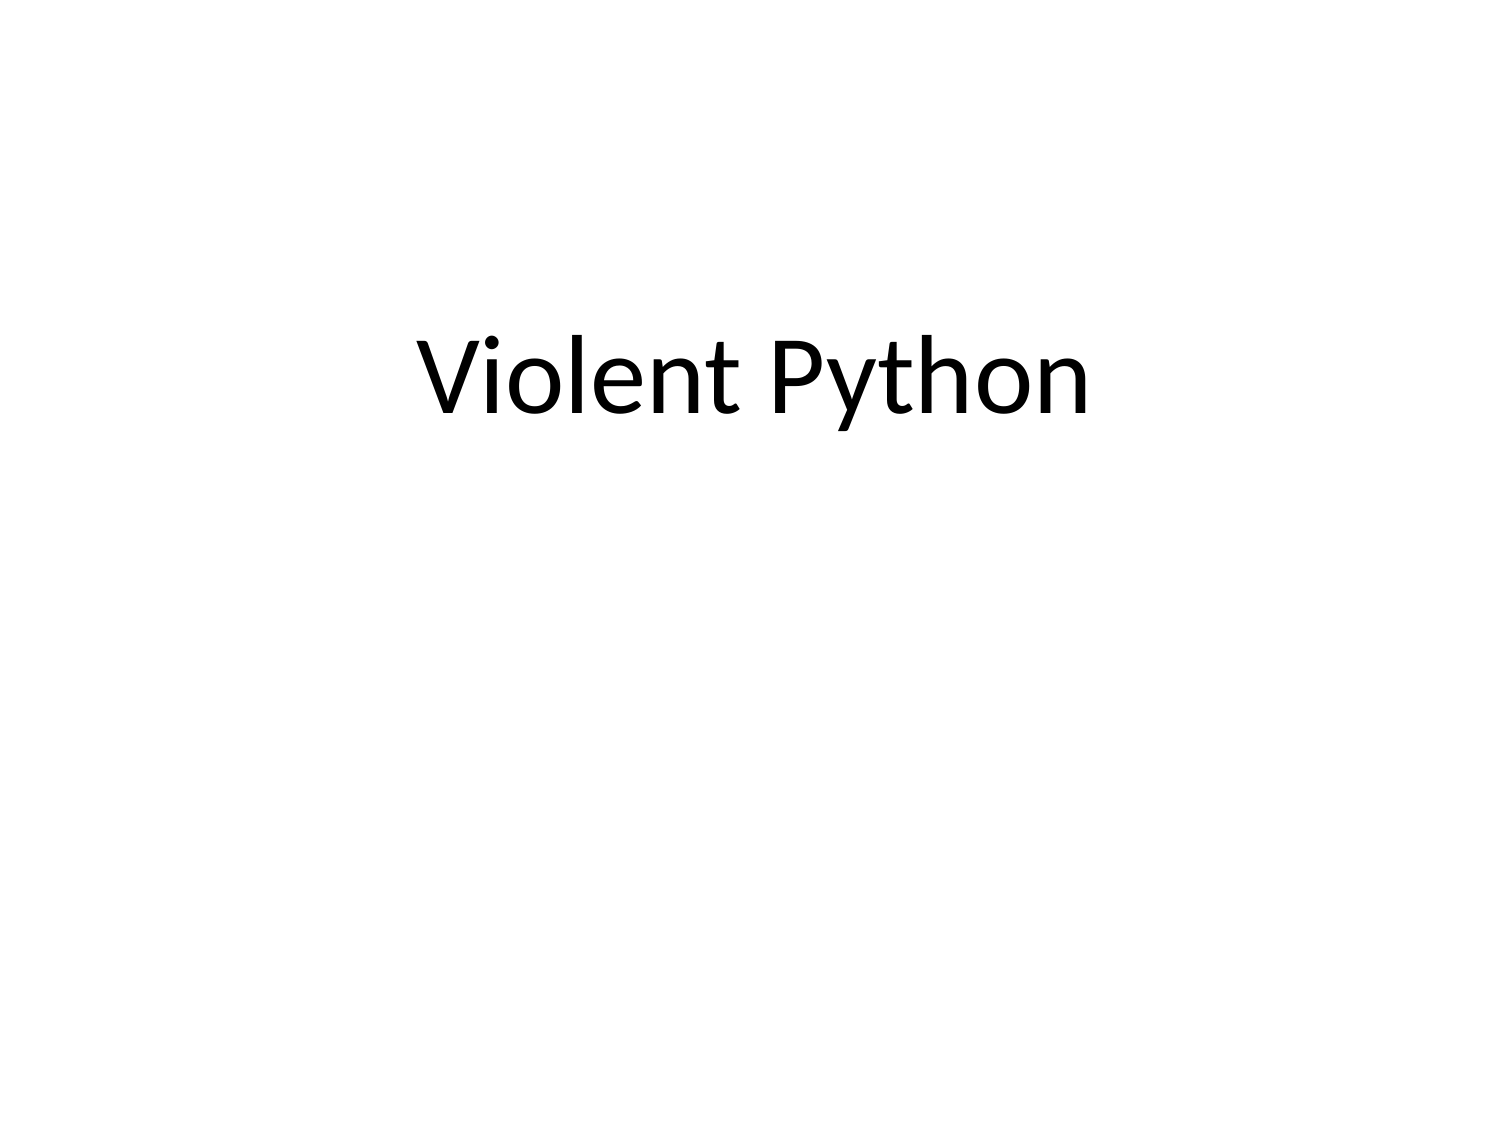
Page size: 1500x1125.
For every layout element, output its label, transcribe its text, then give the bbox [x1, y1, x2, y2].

title Violent Python [37, 24, 1473, 714]
